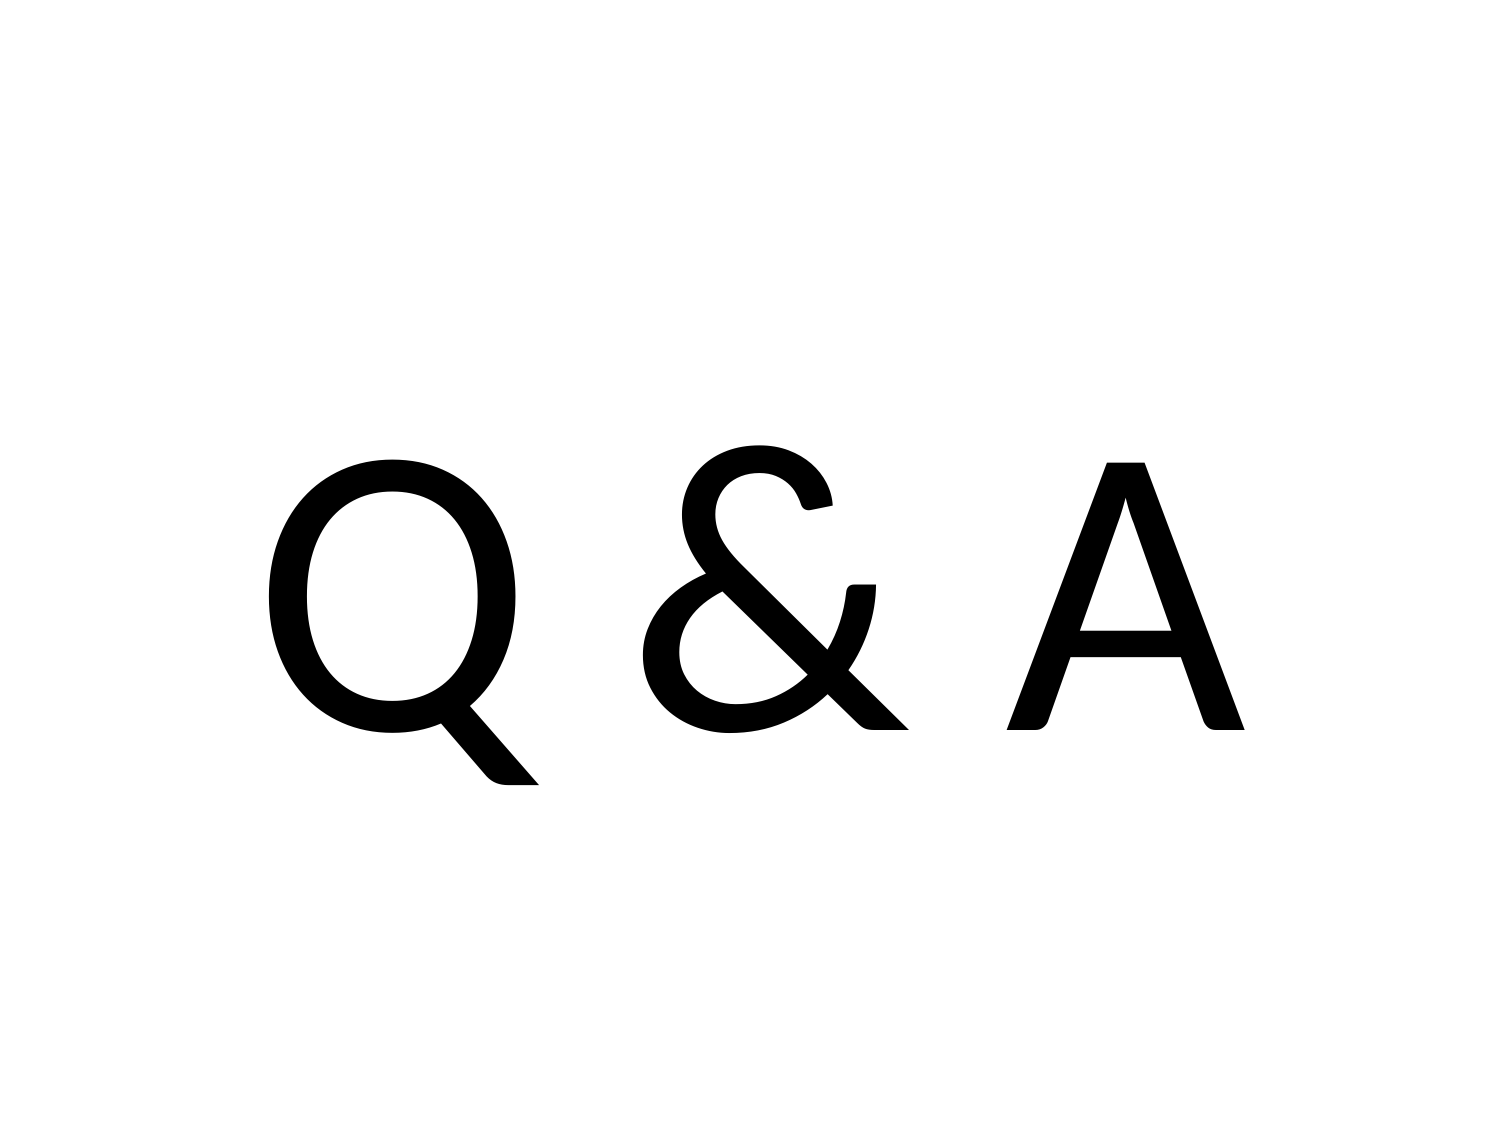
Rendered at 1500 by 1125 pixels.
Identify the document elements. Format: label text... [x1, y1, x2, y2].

title Q & A [75, 45, 1425, 1083]
